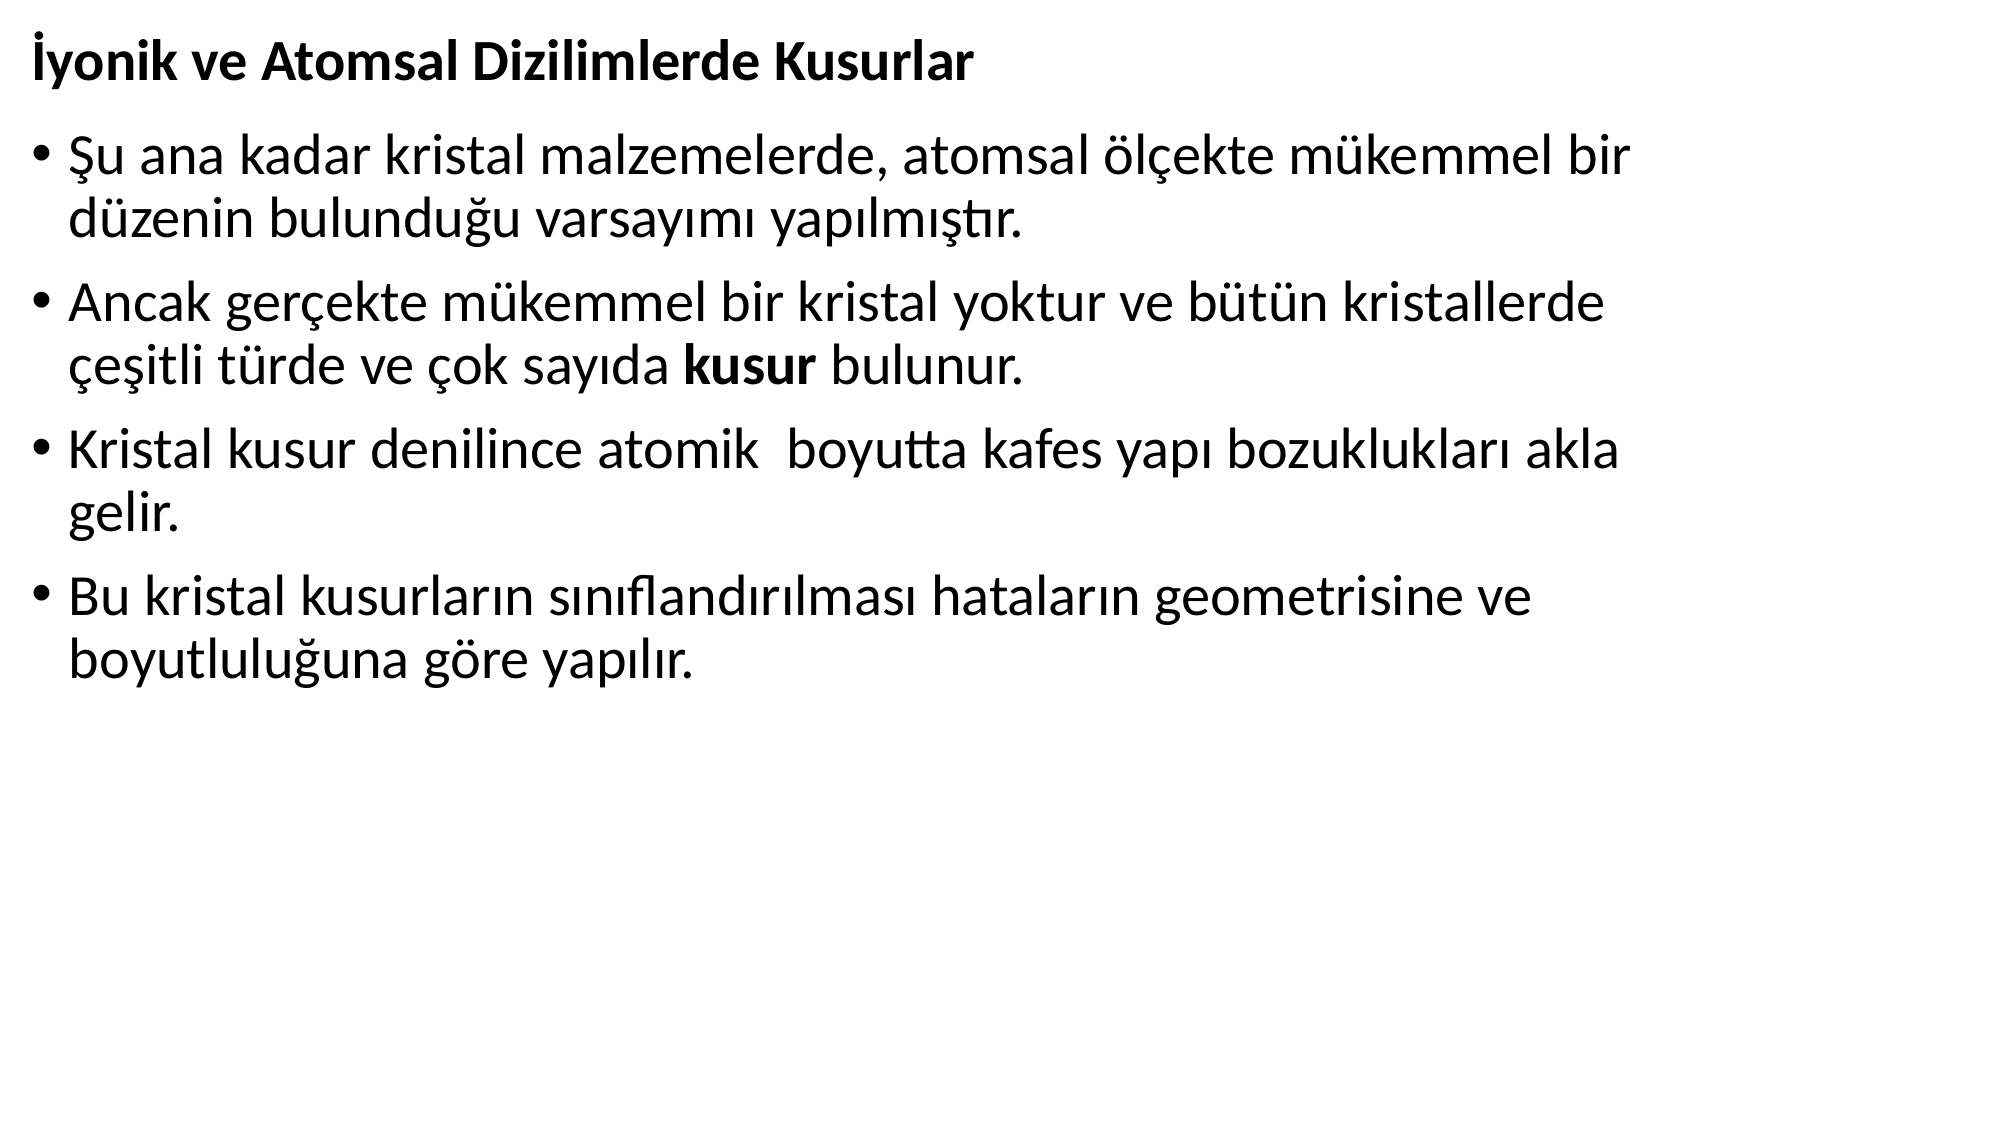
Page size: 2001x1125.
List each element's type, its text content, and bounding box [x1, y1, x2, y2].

title İyonik ve Atomsal Dizilimlerde Kusurlar [16, 22, 1364, 101]
list Şu ana kadar kristal malzemelerde, atomsal ölçekte mükemmel bir düzenin bulunduğu varsayımı yapılmıştır. Ancak gerçekte mükemmel bir kristal yoktur ve bütün kristallerde çeşitli türde ve çok sayıda kusur bulunur. Kristal kusur denilince atomik boyutta kafes yapı bozuklukları akla gelir. Bu kristal kusurların sınıflandırılması hataların geometrisine ve boyutluluğuna göre yapılır. [16, 117, 1742, 952]
